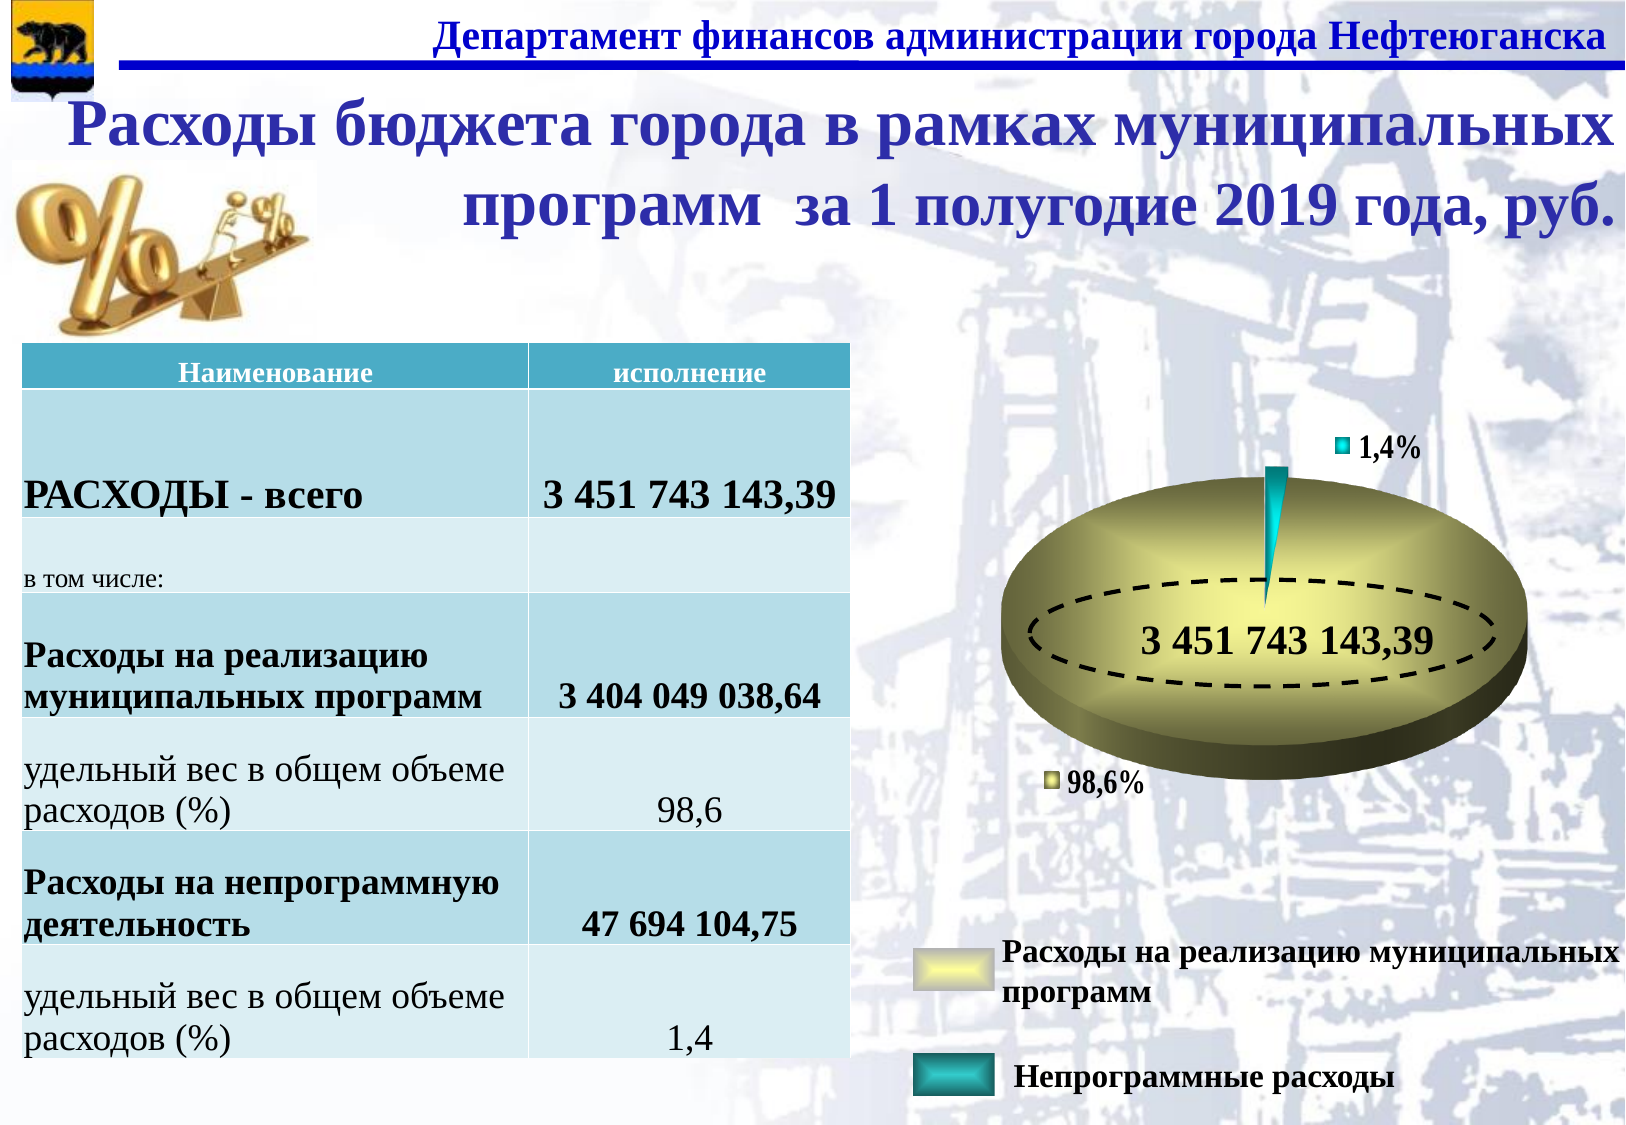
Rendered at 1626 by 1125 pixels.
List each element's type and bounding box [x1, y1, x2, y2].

text_box [961, 222, 1623, 976]
text_box [1029, 579, 1536, 687]
picture [0, 0, 1625, 1125]
